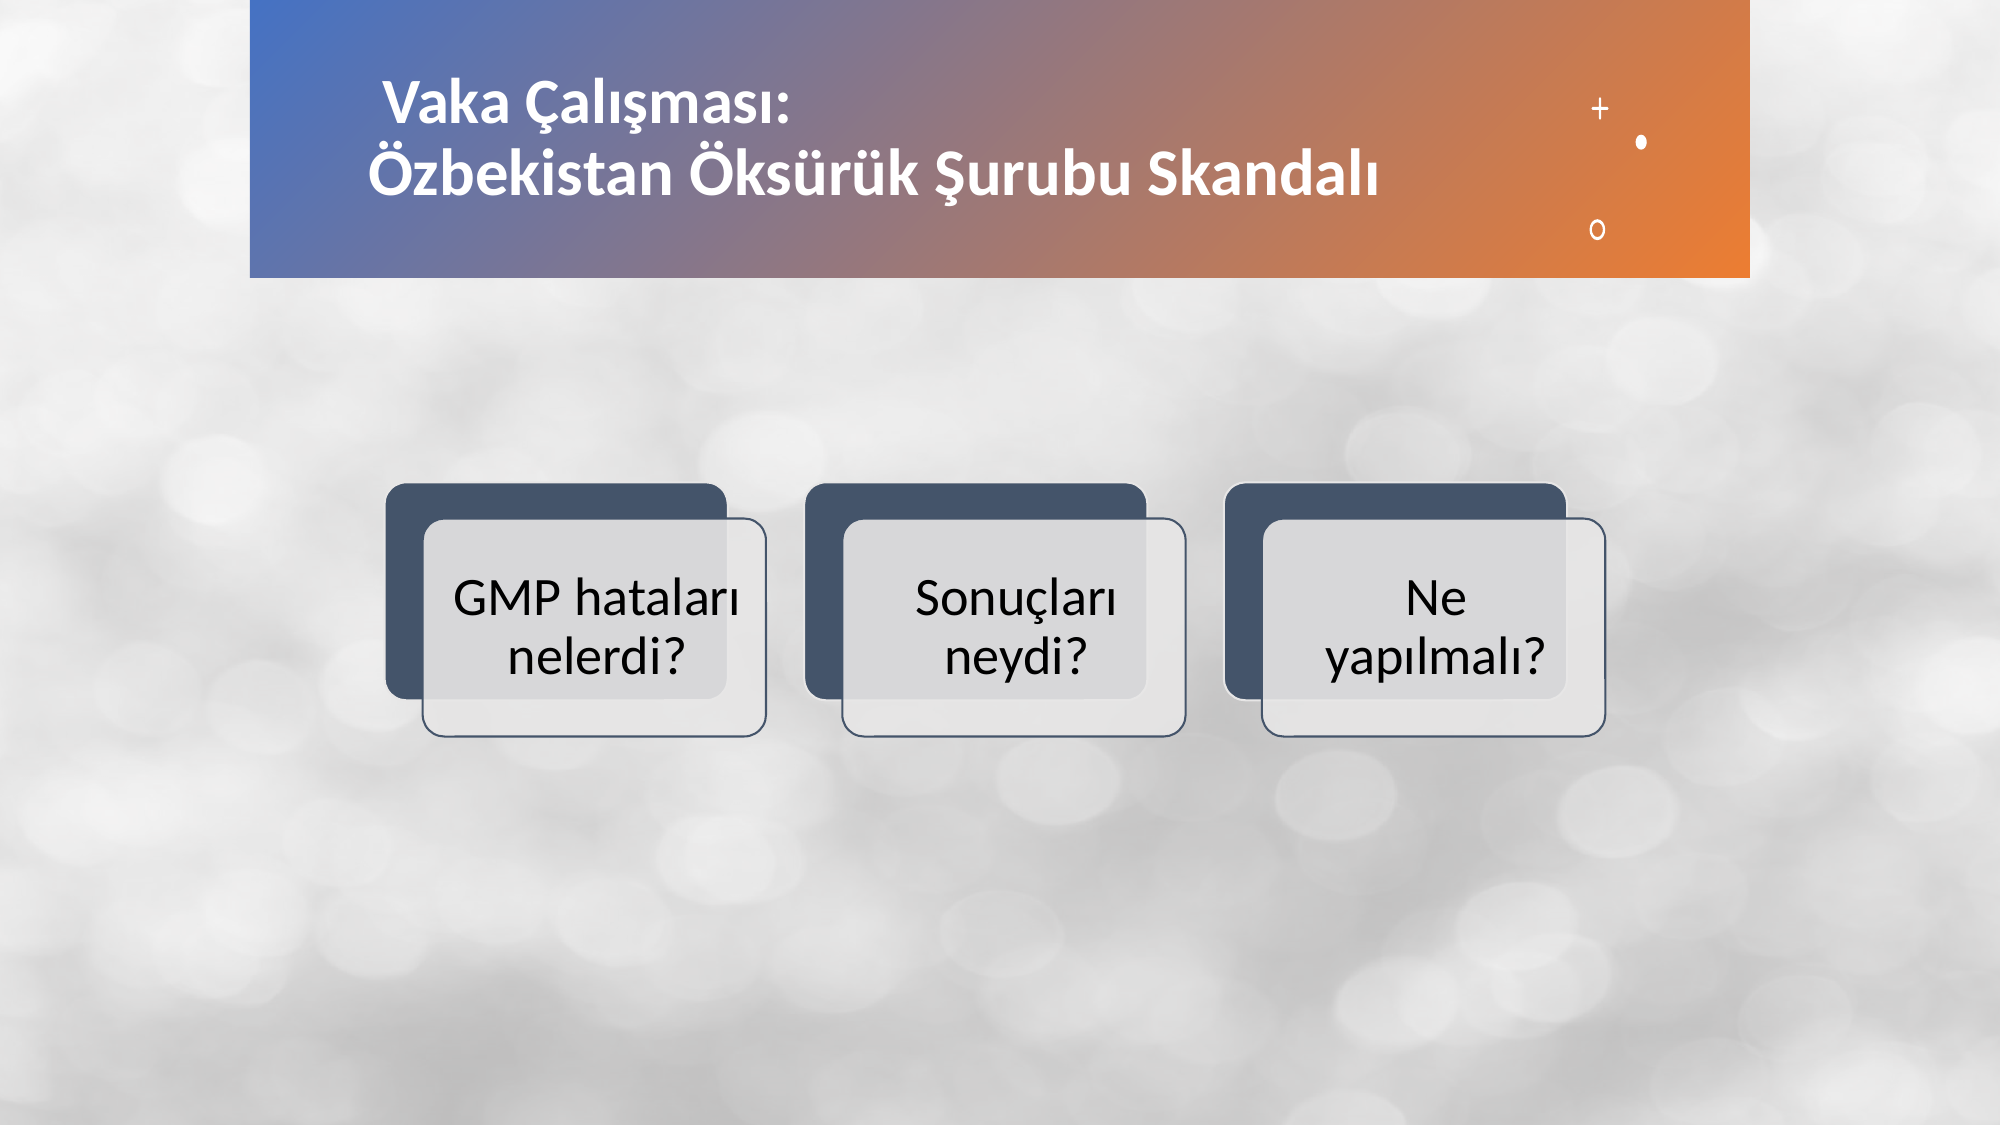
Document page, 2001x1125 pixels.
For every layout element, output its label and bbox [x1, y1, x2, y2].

picture [0, 0, 2000, 1125]
list [384, 319, 1606, 900]
